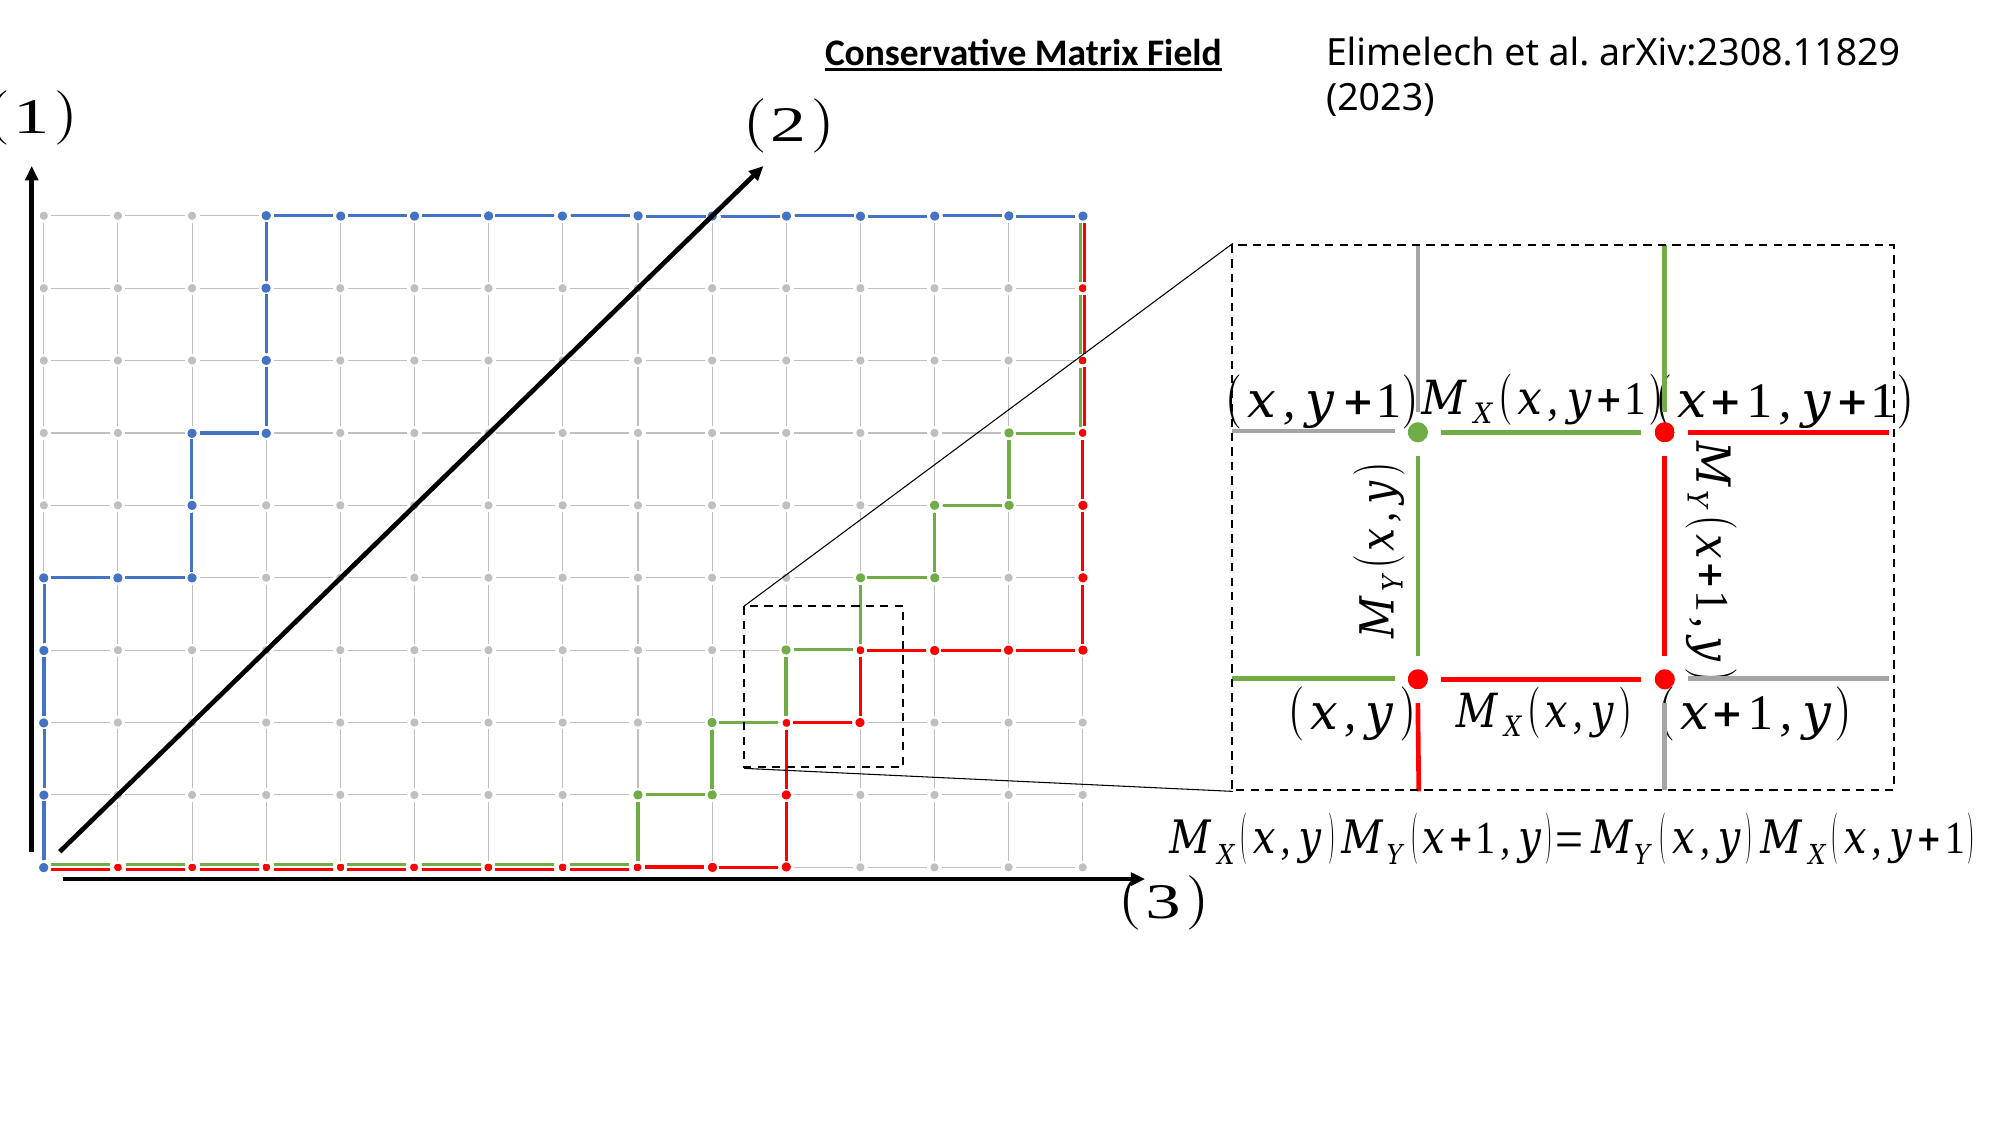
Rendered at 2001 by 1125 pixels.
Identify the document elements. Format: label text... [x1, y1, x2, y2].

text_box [59, 166, 764, 852]
text_box Conservative Matrix Field [810, 20, 1238, 81]
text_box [764, 768, 1234, 792]
text_box Elimelech et al. arXiv:2308.11829 (2023) [1311, 20, 2000, 126]
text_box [764, 243, 1233, 606]
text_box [1225, 245, 1916, 792]
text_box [40, 212, 1086, 871]
